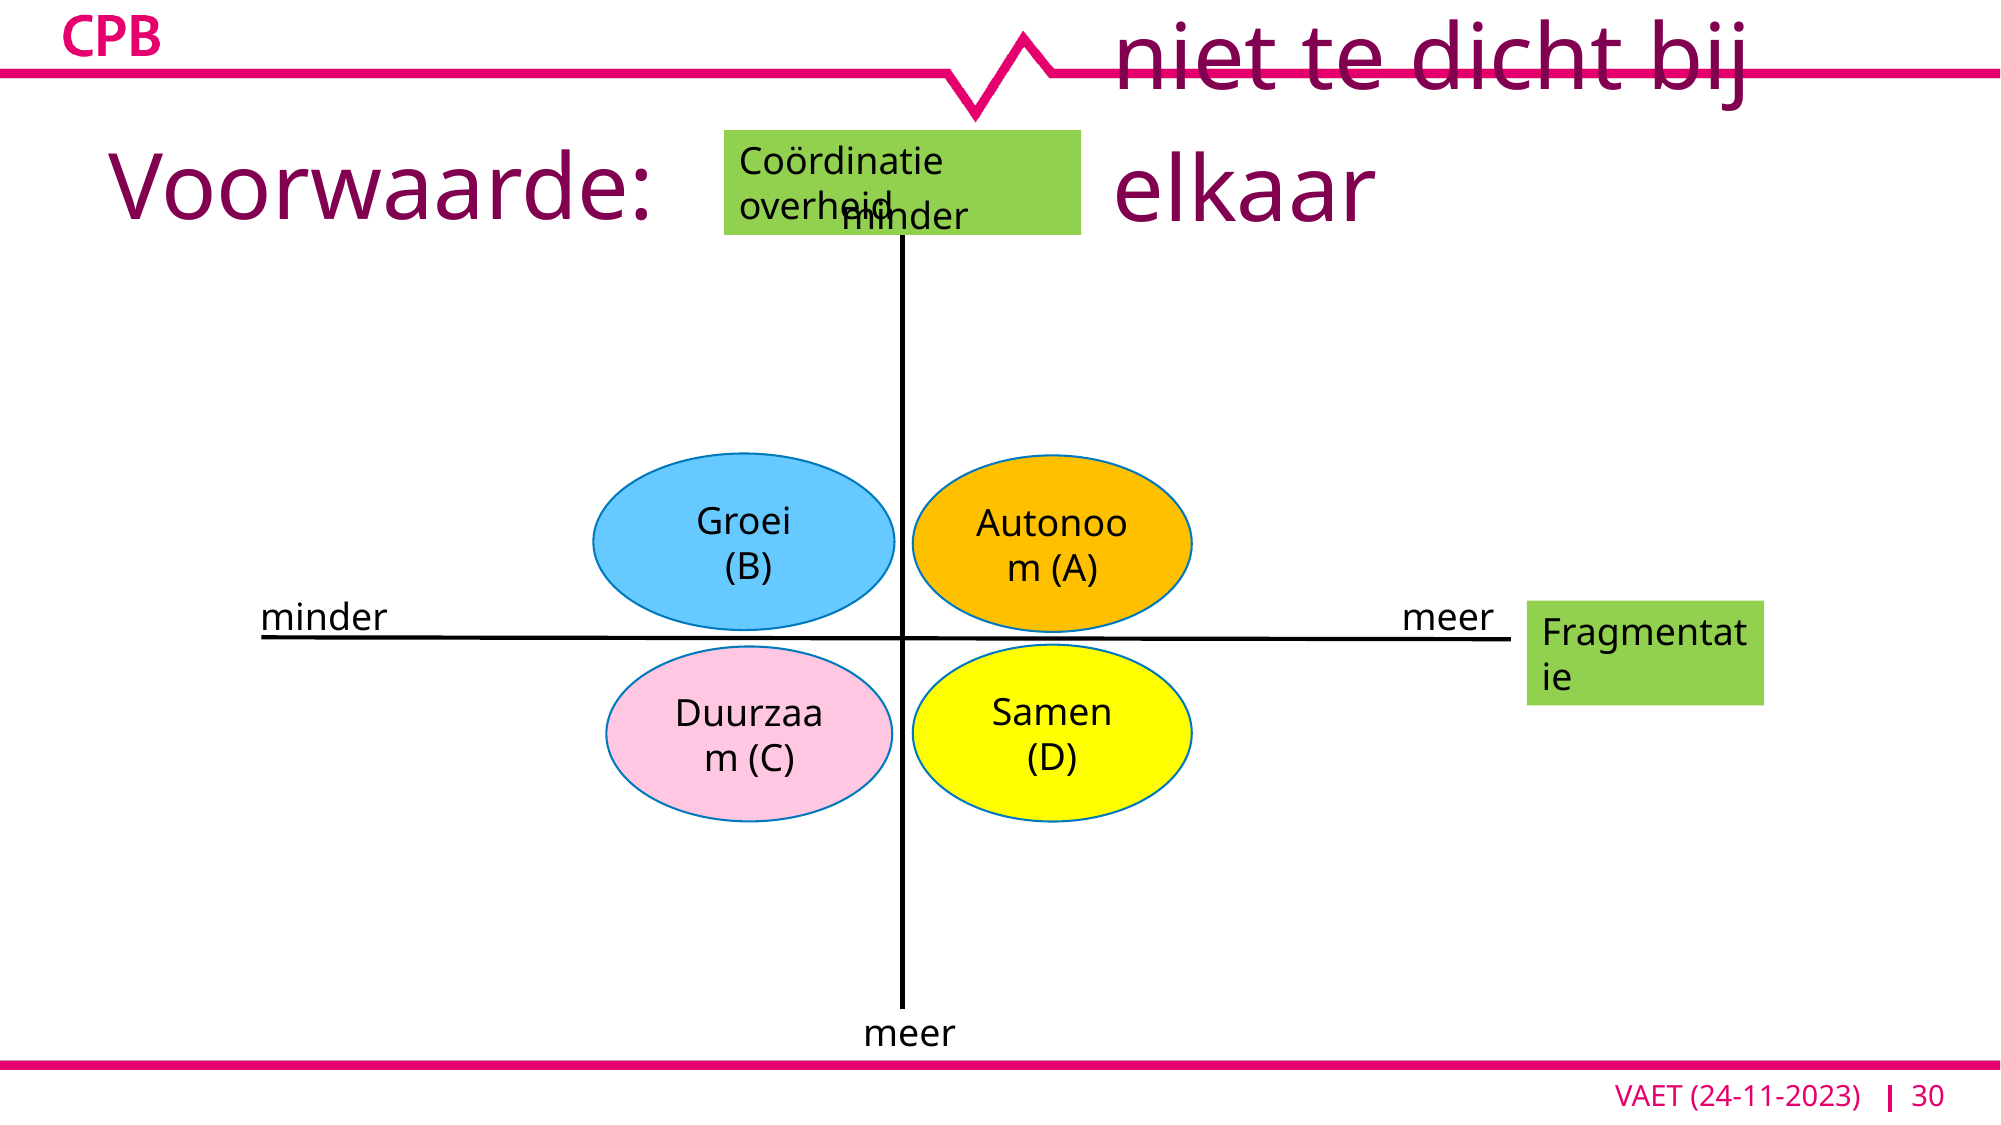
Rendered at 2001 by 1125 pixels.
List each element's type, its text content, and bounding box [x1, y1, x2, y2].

title Voorwaarde: [108, 119, 795, 238]
text_box meer [848, 1001, 1011, 1061]
slide_number 30 [1860, 1069, 1945, 1125]
text_box Coördinatie overheid [795, 130, 1082, 235]
text_box Groei (B) [592, 452, 896, 632]
footer VAET (24-11-2023) [946, 1070, 1861, 1125]
text_box niet te dicht bij elkaar [1112, 121, 1957, 240]
text_box minder [245, 585, 412, 646]
text_box Autonoom (A) [911, 454, 1193, 633]
text_box meer [1386, 585, 1537, 646]
text_box Duurzaam (C) [605, 645, 894, 823]
text_box Fragmentatie [1526, 600, 1765, 706]
text_box Samen (D) [911, 643, 1193, 823]
picture [0, 0, 2001, 1125]
text_box minder [826, 184, 1011, 245]
